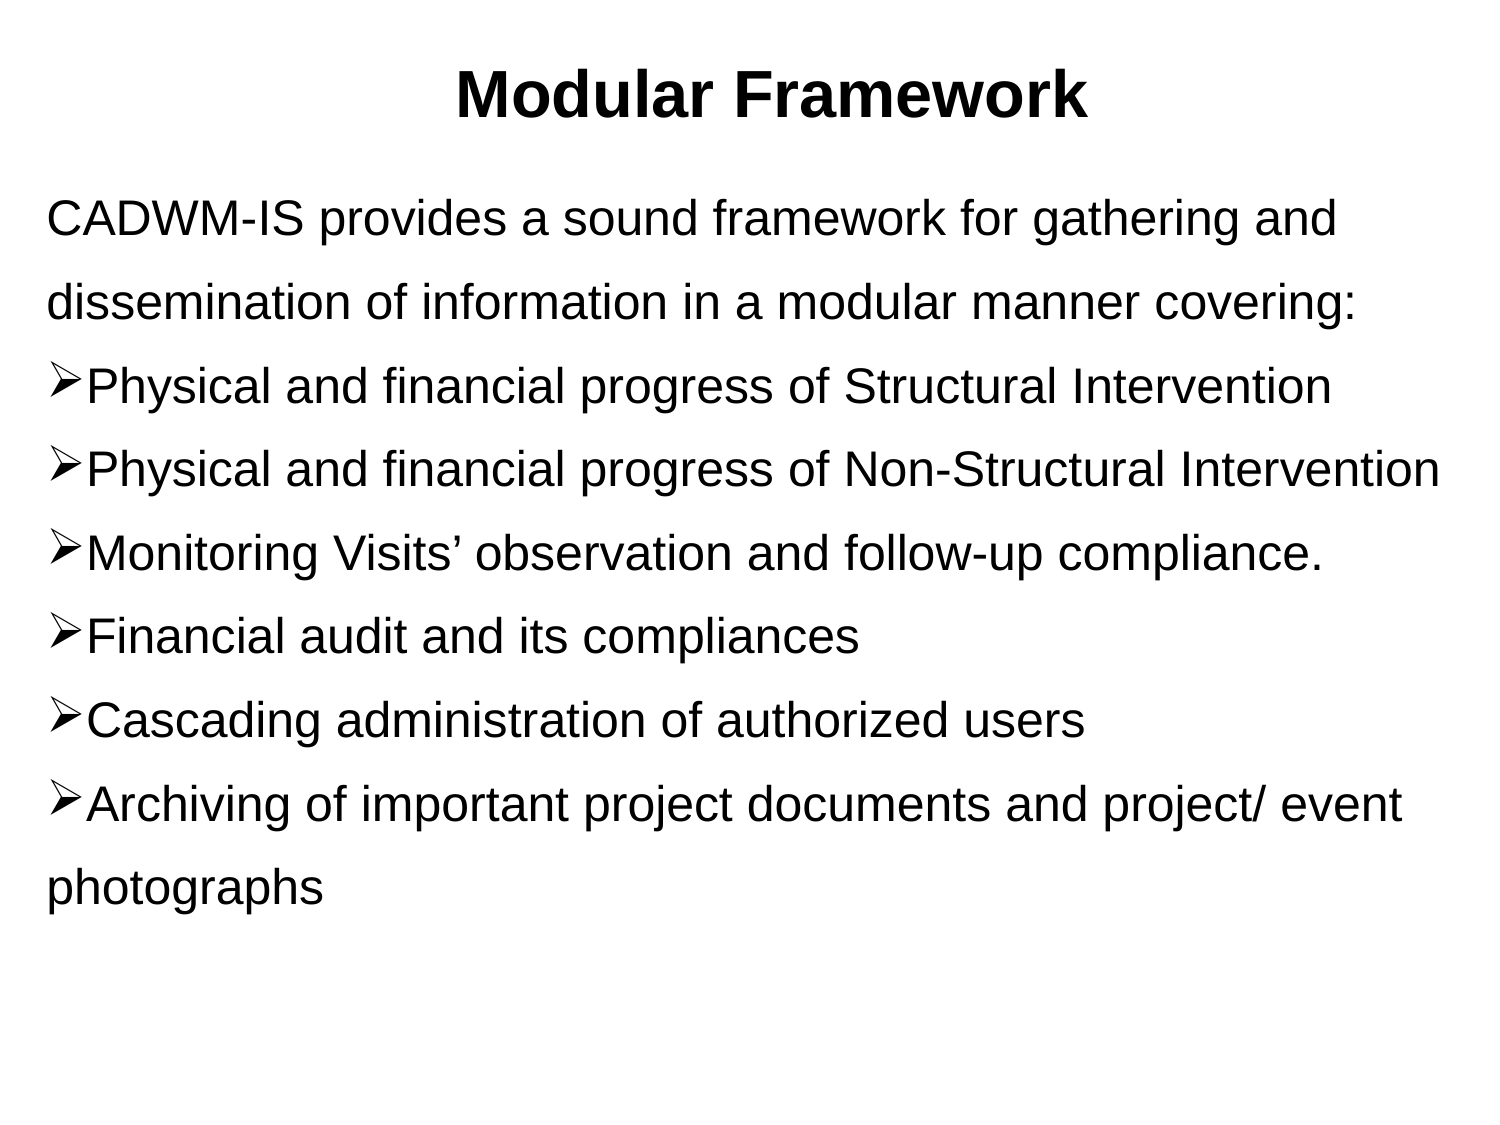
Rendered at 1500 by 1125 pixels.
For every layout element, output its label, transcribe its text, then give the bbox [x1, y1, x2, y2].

table_header CADWM-IS provides a sound framework for gathering and dissemination of information in a modular manner covering: Physical and financial progress of Structural Intervention Physical and financial progress of Non-Structural Intervention Monitoring Visits’ observation and follow-up compliance. Financial audit and its compliances Cascading administration of authorized users Archiving of important project documents and project/ event photographs [35, 125, 1500, 1107]
title Modular Framework [93, 0, 1395, 83]
